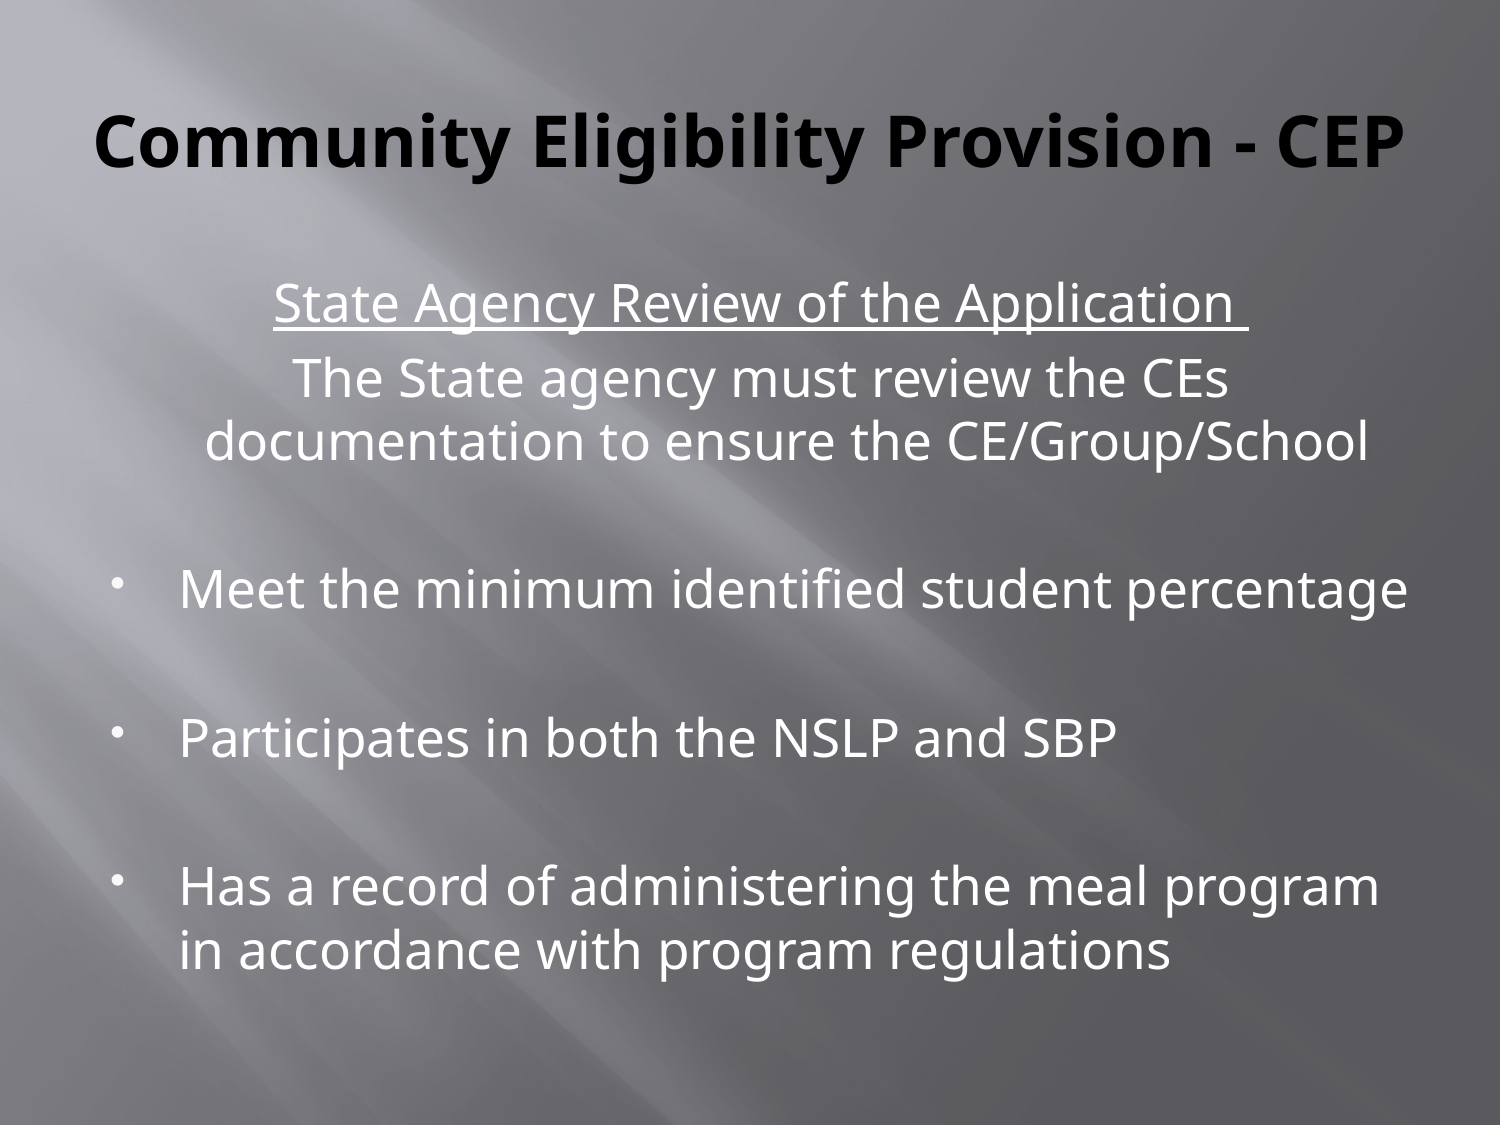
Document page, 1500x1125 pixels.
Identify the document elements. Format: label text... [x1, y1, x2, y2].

title Community Eligibility Provision - CEP [75, 45, 1425, 233]
list State Agency Review of the Application The State agency must review the CEs documentation to ensure the CE/Group/School Meet the minimum identified student percentage Participates in both the NSLP and SBP Has a record of administering the meal program in accordance with program regulations [75, 262, 1425, 1035]
